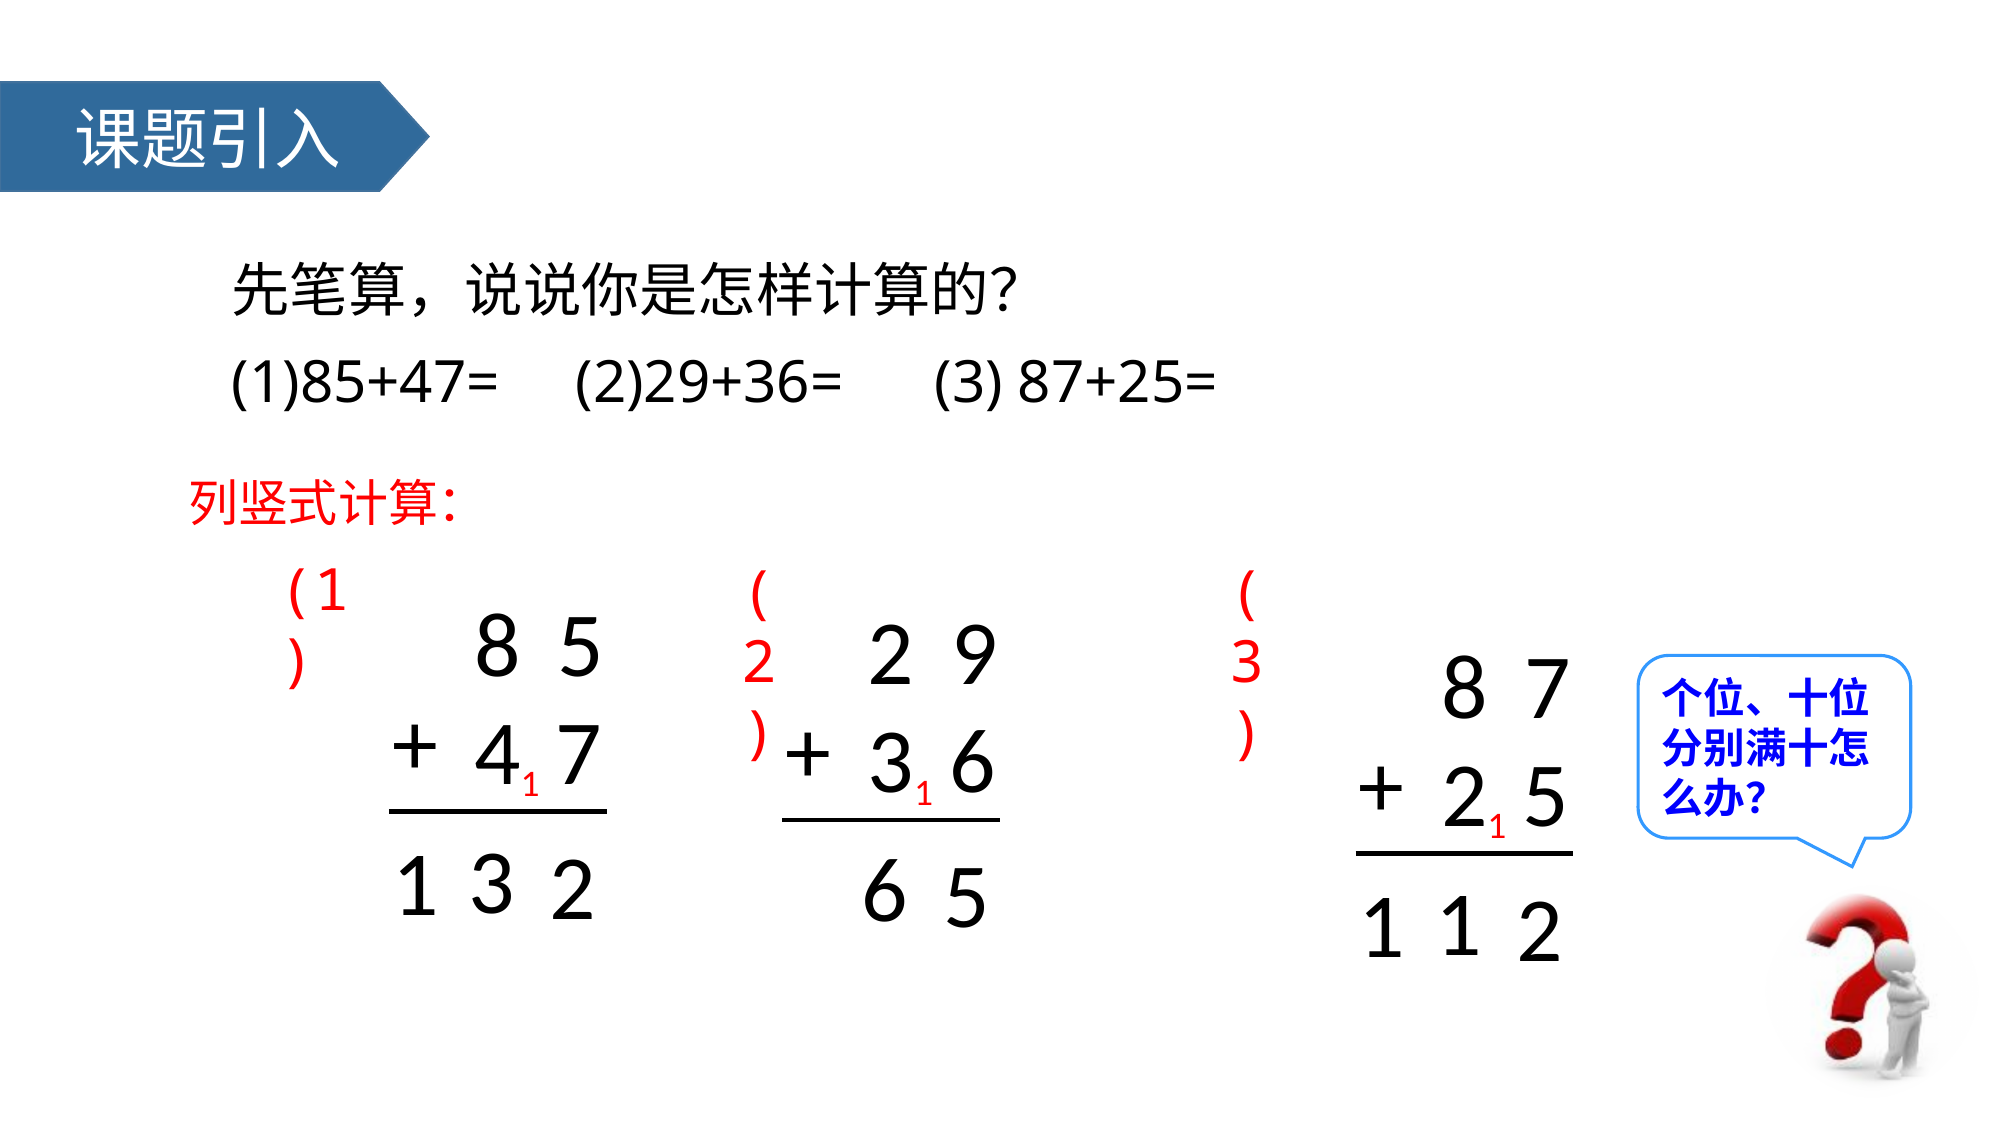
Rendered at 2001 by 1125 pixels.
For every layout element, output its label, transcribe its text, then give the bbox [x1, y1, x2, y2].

picture [1761, 881, 1983, 1102]
text_box 个位、十位分别满十怎么办？ [1638, 655, 1911, 867]
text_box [171, 464, 1587, 989]
text_box 课题引入 [0, 82, 429, 191]
text_box 先笔算，说说你是怎样计算的？ (1)85+47= (2)29+36= (3) 87+25= [217, 225, 1794, 422]
